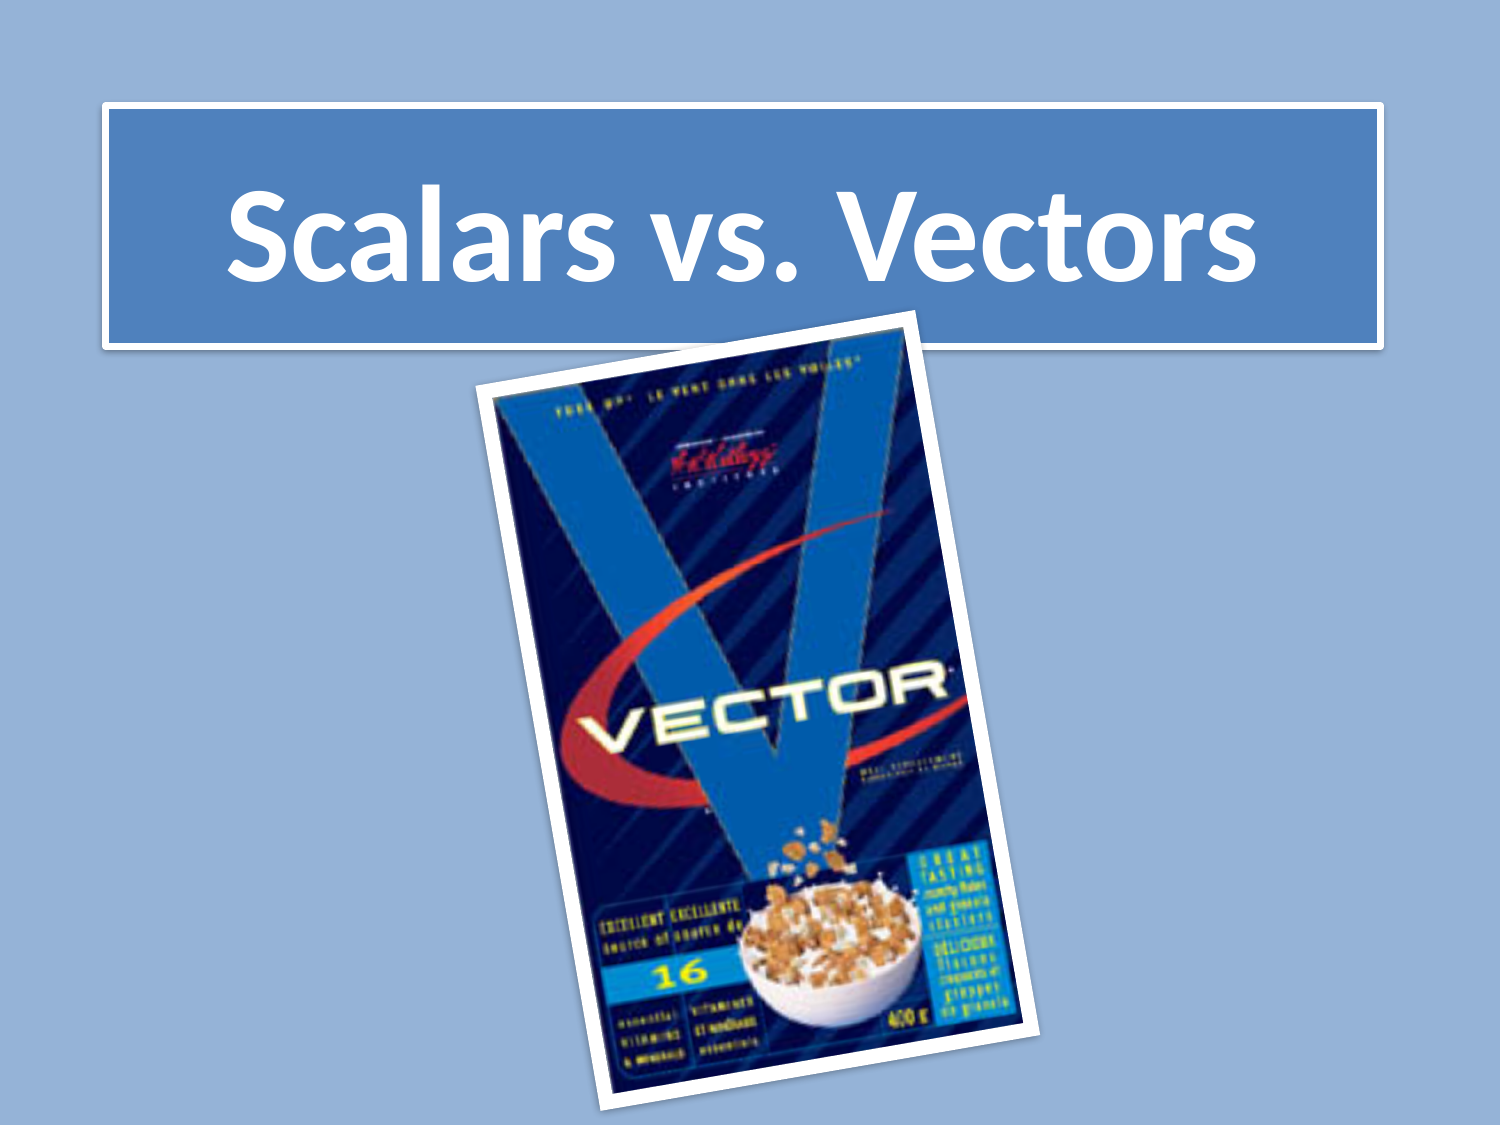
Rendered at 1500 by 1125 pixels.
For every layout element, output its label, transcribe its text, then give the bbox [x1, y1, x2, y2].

picture [494, 328, 1023, 1093]
title Scalars vs. Vectors [102, 102, 1384, 350]
